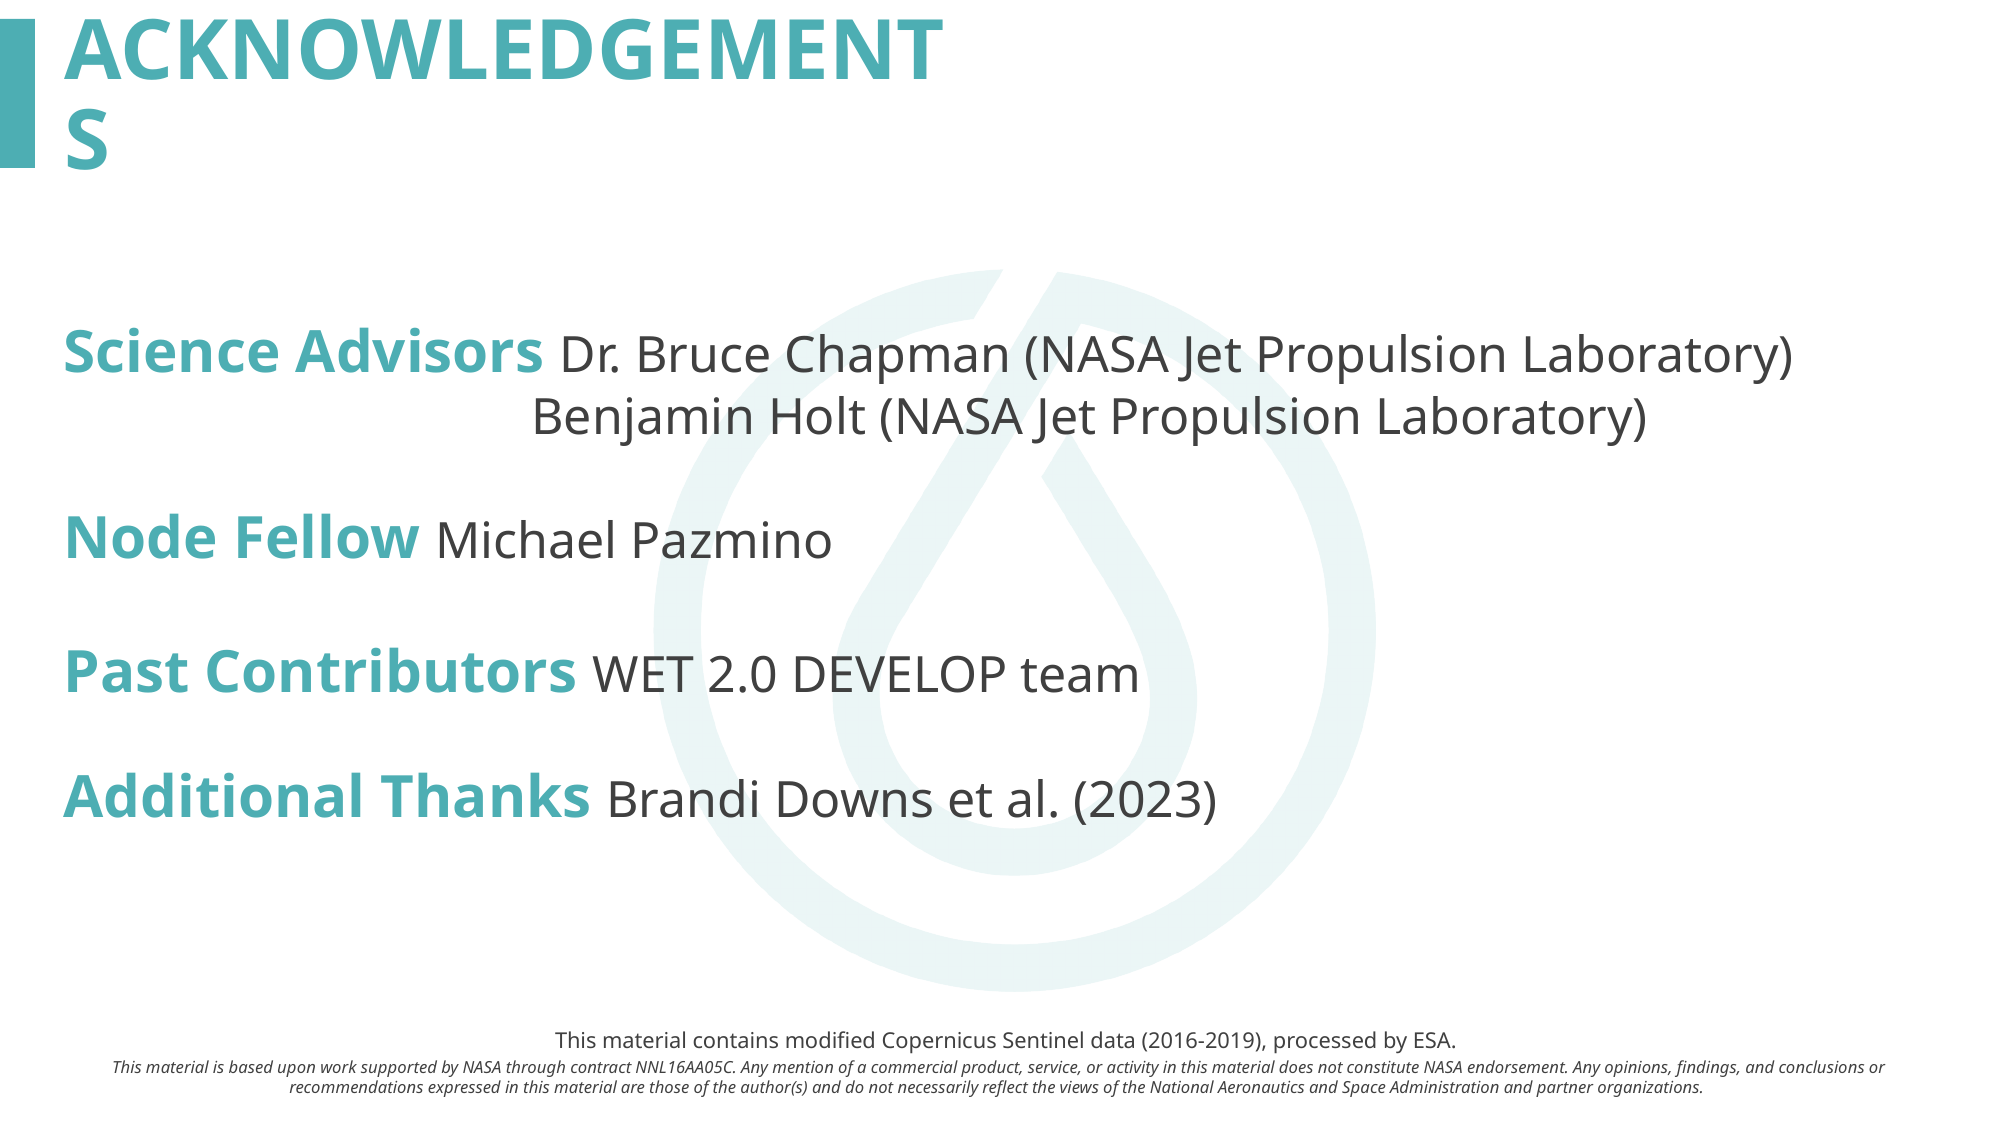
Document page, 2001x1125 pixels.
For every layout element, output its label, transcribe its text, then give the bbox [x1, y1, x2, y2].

text_box This material contains modified Copernicus Sentinel data (2016-2019), processed by ESA. [0, 1019, 2000, 1125]
text_box Additional Thanks Brandi Downs et al. (2023) [48, 751, 1435, 837]
text_box Past Contributors WET 2.0 DEVELOP team [48, 626, 1435, 712]
text_box Node Fellow Michael Pazmino [48, 492, 1875, 578]
text_box Science Advisors Dr. Bruce Chapman (NASA Jet Propulsion Laboratory) Benjamin Holt (NASA Jet Propulsion Laboratory) [48, 307, 1875, 453]
